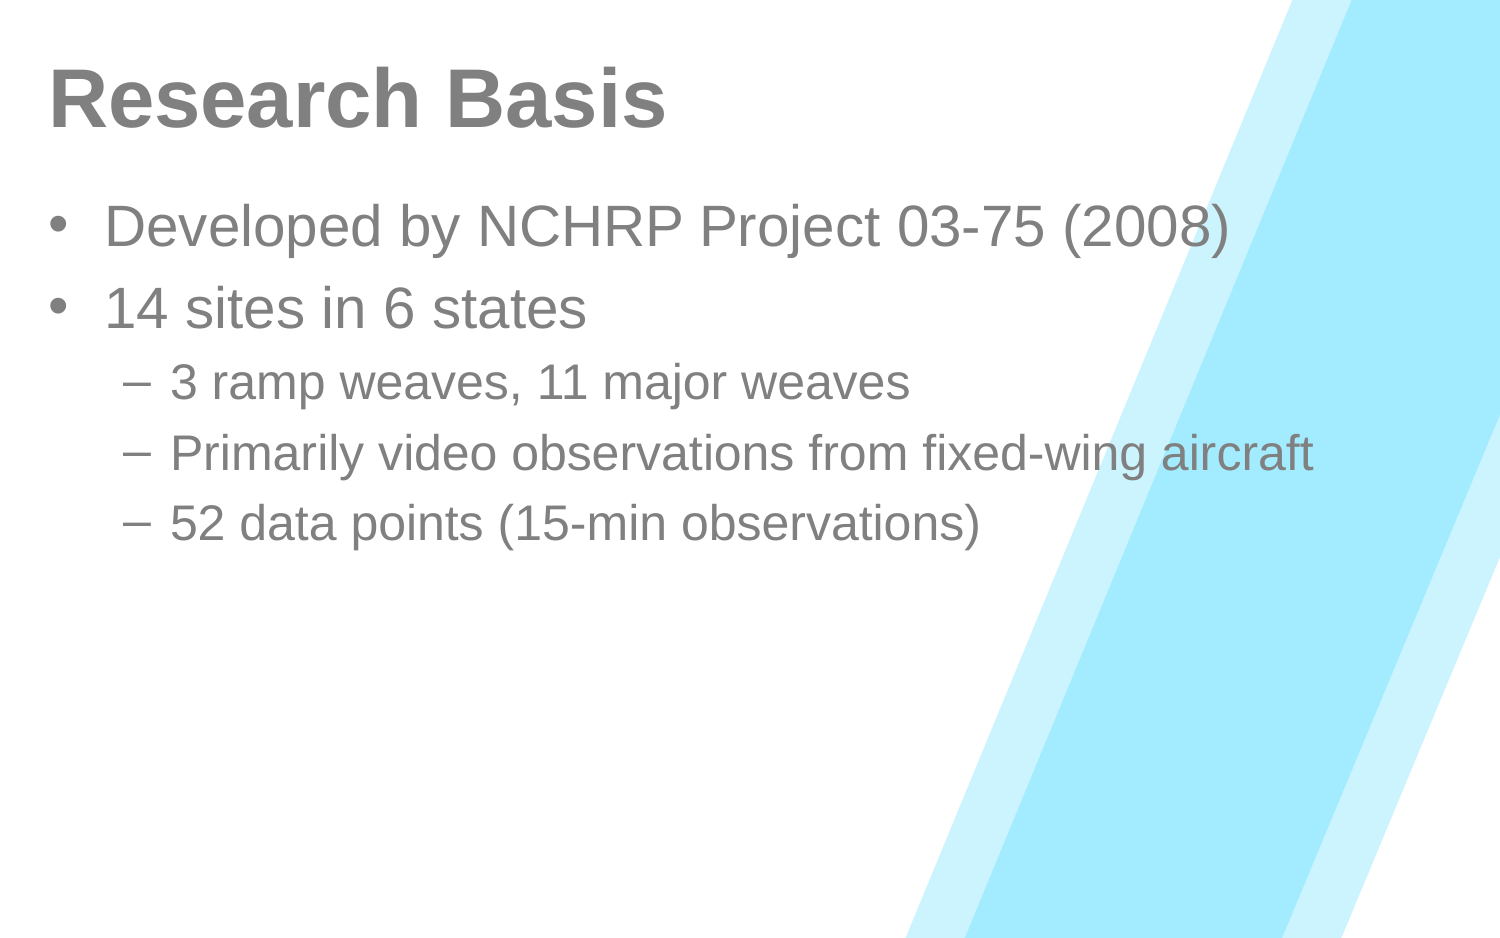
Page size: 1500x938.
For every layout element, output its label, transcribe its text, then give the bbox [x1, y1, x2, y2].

title Research Basis [33, 31, 1471, 157]
list Developed by NCHRP Project 03-75 (2008) 14 sites in 6 states 3 ramp weaves, 11 major weaves Primarily video observations from fixed-wing aircraft 52 data points (15-min observations) [33, 181, 1471, 834]
